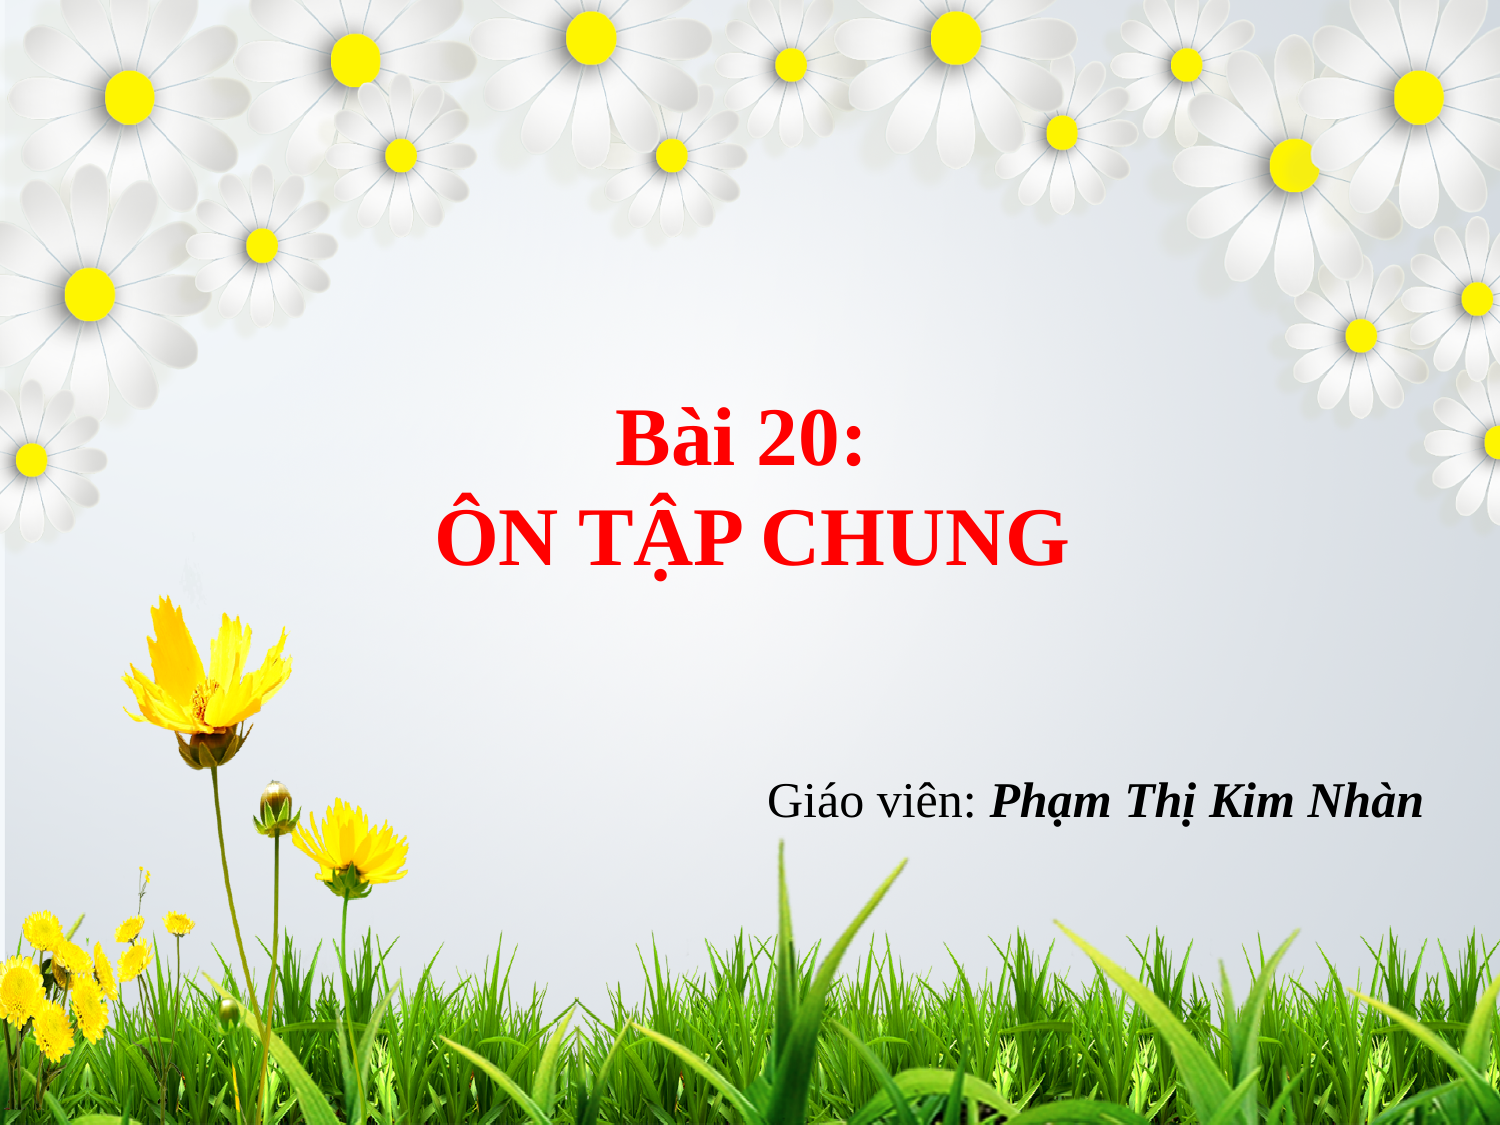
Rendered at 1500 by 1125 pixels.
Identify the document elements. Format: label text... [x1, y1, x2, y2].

title Bài 20: ÔN TẬP CHUNG [114, 374, 1390, 501]
picture [0, 0, 1500, 1125]
